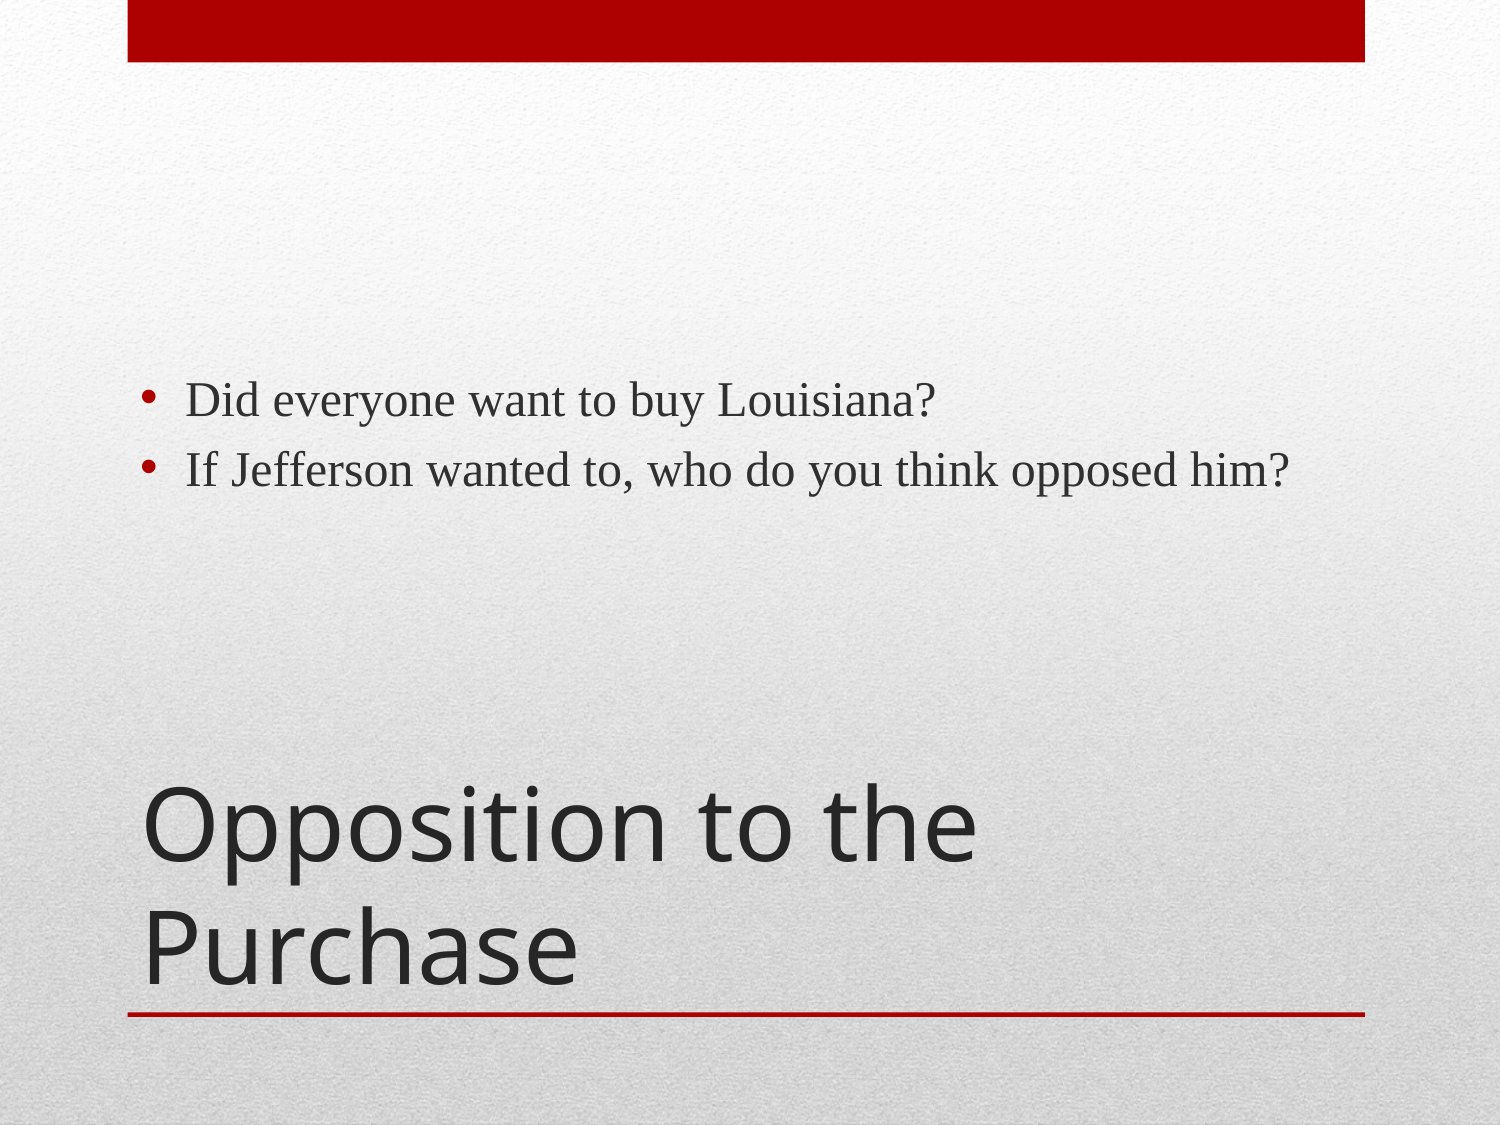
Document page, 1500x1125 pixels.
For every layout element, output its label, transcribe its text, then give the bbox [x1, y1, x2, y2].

title Opposition to the Purchase [125, 750, 1388, 1013]
list Did everyone want to buy Louisiana? If Jefferson wanted to, who do you think opposed him? [125, 112, 1363, 750]
